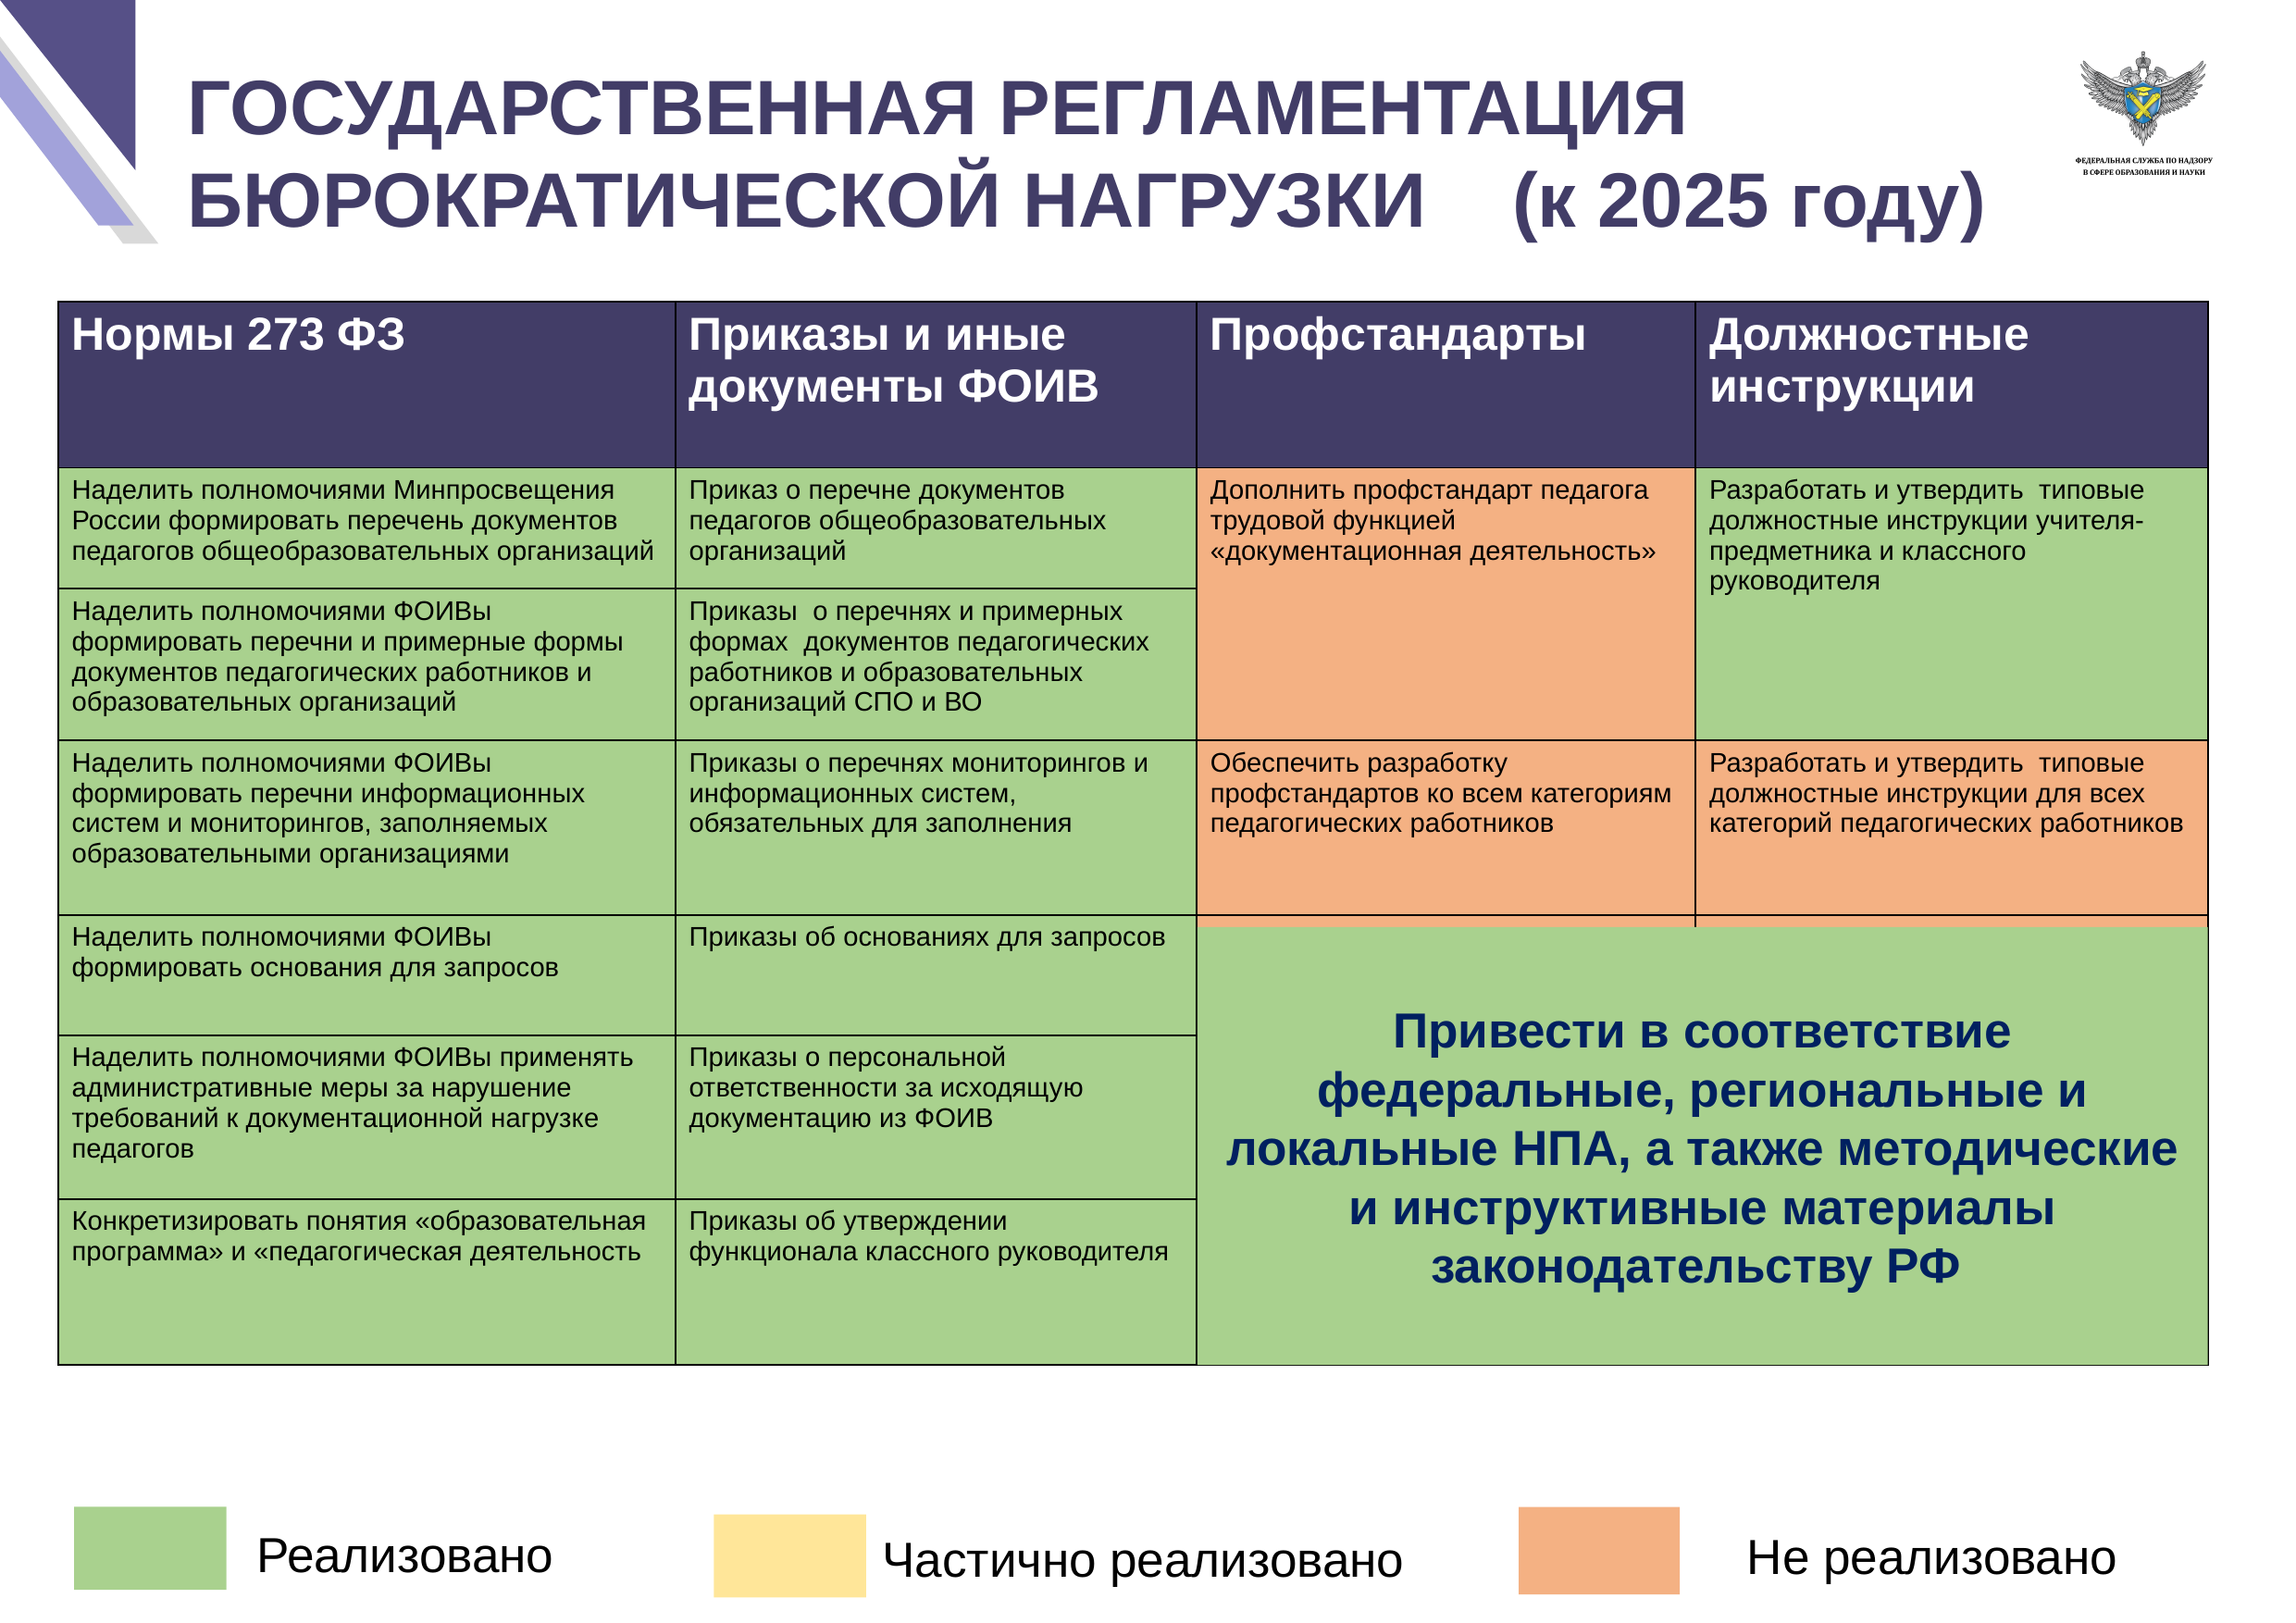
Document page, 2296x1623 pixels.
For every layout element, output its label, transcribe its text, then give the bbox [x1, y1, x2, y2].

table_cell Конкретизировать понятия «образовательная программа» и «педагогическая деятельность [59, 1200, 675, 1364]
table_cell Разработать и утвердить типовые должностные инструкции учителя-предметника и классного руководителя [1696, 468, 2207, 739]
table_header Должностные инструкции [1696, 303, 2207, 467]
table_cell Наделить полномочиями ФОИВы применять административные меры за нарушение требований к документационной нагрузке педагогов [59, 1036, 675, 1198]
table_cell Наделить полномочиями ФОИВы формировать перечни информационных систем и мониторингов, заполняемых образовательными организациями [59, 741, 675, 914]
text_box Реализовано [242, 1516, 568, 1590]
table_header Профстандарты [1198, 303, 1694, 467]
text_box [713, 1514, 867, 1598]
table_cell Приказ о перечне документов педагогов общеобразовательных организаций Приказы о перечнях и примерных формах документов педагогических работников и образовательных организаций СПО и ВО [676, 468, 1196, 588]
table_cell Обеспечить разработку профстандартов ко всем категориям педагогических работников [1198, 741, 1694, 914]
table_cell Приказы о перечнях мониторингов и информационных систем, обязательных для заполнения [676, 741, 1196, 914]
table_cell Приказы о персональной ответственности за исходящую документацию из ФОИВ [676, 1036, 1196, 1198]
text_box [73, 1505, 228, 1591]
text_box Частично реализовано [868, 1521, 1419, 1594]
table_cell Наделить полномочиями Минпросвещения России формировать перечень документов педагогов общеобразовательных организаций Наделить полномочиями ФОИВы формировать перечни и примерные формы документов педагогических работников и образовательных организаций [59, 468, 675, 588]
table_header Нормы 273 ФЗ [59, 303, 675, 467]
text_box ГОСУДАРСТВЕННАЯ РЕГЛАМЕНТАЦИЯ БЮРОКРАТИЧЕСКОЙ НАГРУЗКИ (к 2025 году) [174, 50, 2040, 250]
text_box Не реализовано [1733, 1518, 2132, 1592]
text_box Привести в соответствие федеральные, региональные и локальные НПА, а также методические и инструктивные материалы законодательству РФ [1197, 926, 2209, 1366]
table_header Приказы и иные документы ФОИВ [676, 303, 1196, 467]
picture [2076, 50, 2213, 175]
text_box [1518, 1505, 1681, 1595]
table_cell Наделить полномочиями ФОИВы формировать основания для запросов [59, 916, 675, 1035]
table_cell Приказы об утверждении функционала классного руководителя [676, 1200, 1196, 1364]
table_cell Дополнить профстандарт педагога трудовой функцией «документационная деятельность» [1198, 468, 1694, 739]
table_cell Наделить полномочиями Минпросвещения России формировать перечень документов педагогов общеобразовательных организаций Наделить полномочиями ФОИВы формировать перечни и примерные формы документов педагогических работников и образовательных организаций [59, 589, 675, 739]
table_cell [1696, 916, 2207, 926]
table_cell Приказ о перечне документов педагогов общеобразовательных организаций Приказы о перечнях и примерных формах документов педагогических работников и образовательных организаций СПО и ВО [676, 589, 1196, 739]
table_cell [1198, 916, 1694, 926]
table_cell Приказы об основаниях для запросов [676, 916, 1196, 1035]
table_cell Разработать и утвердить типовые должностные инструкции для всех категорий педагогических работников [1696, 741, 2207, 914]
